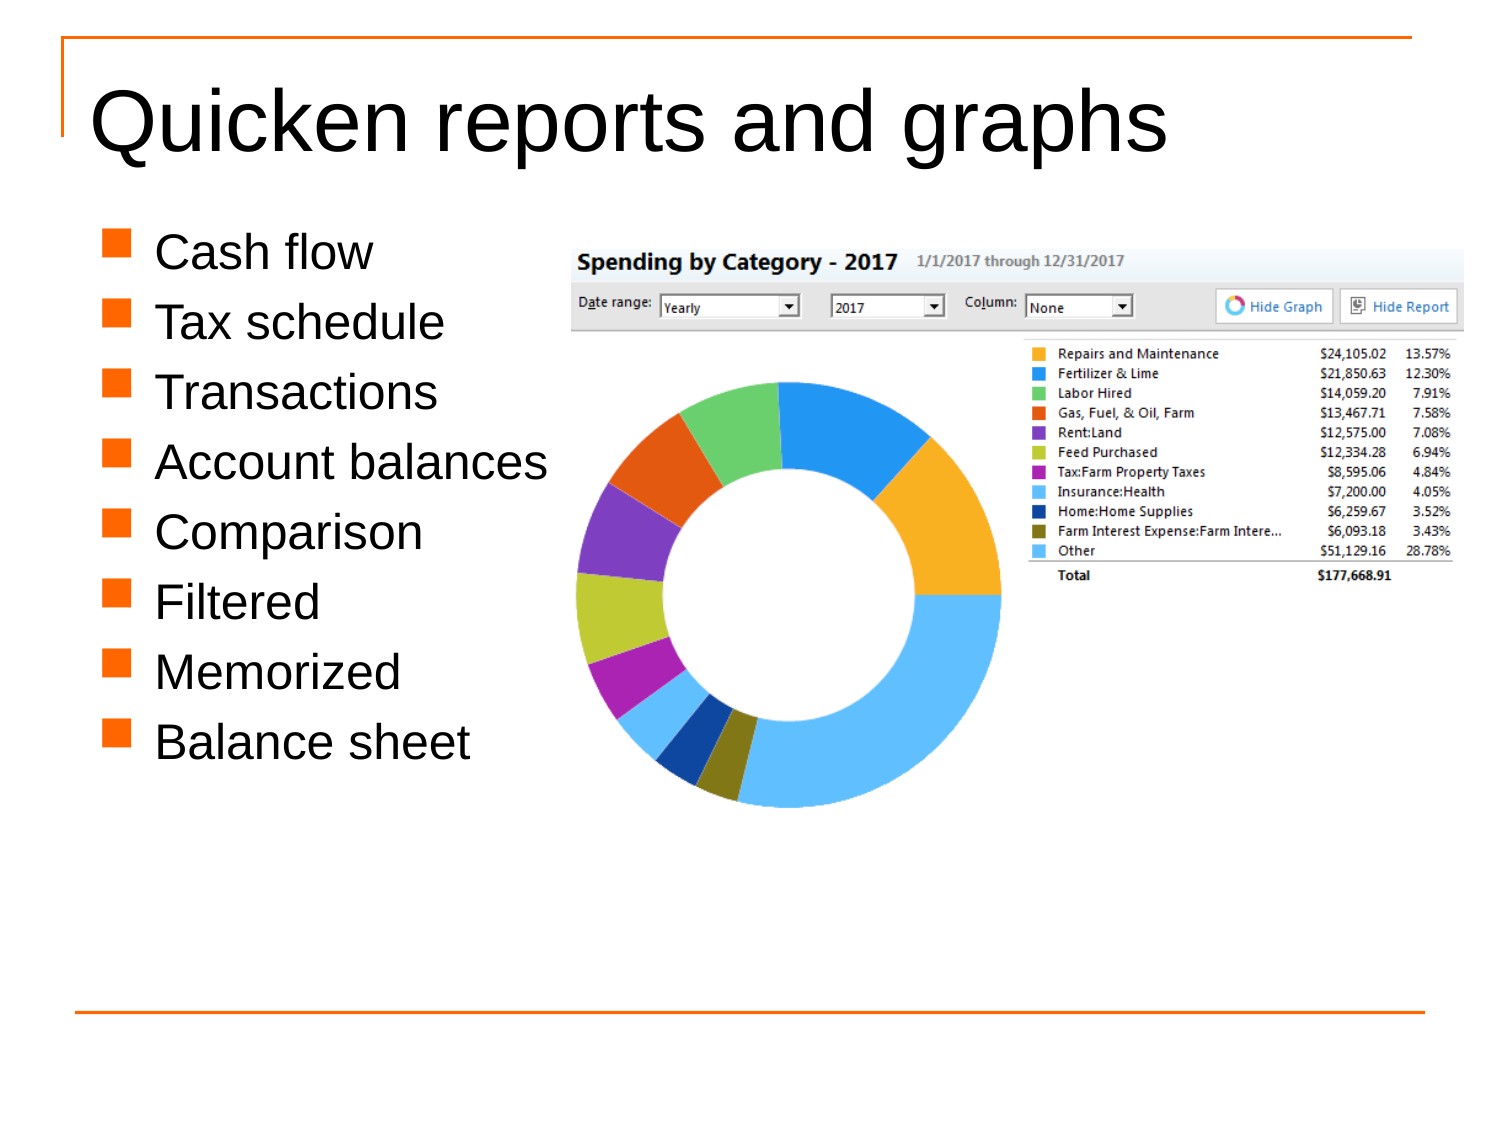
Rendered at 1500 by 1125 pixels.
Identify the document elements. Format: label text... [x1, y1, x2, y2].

picture [571, 249, 1464, 813]
list Cash flow Tax schedule Transactions Account balances Comparison Filtered Memorized Balance sheet [83, 212, 695, 951]
title Quicken reports and graphs [74, 45, 1406, 188]
